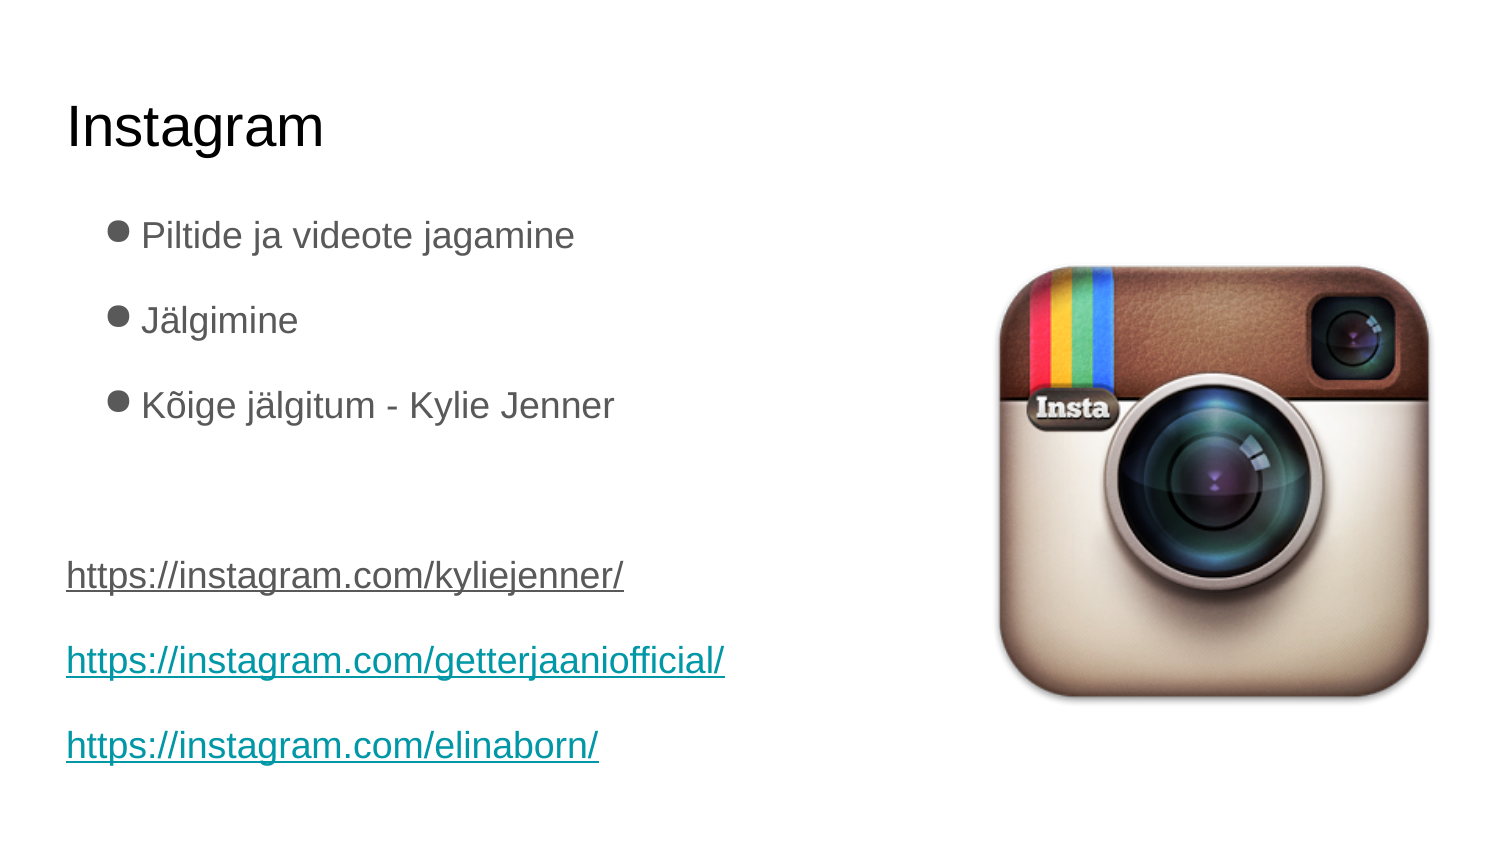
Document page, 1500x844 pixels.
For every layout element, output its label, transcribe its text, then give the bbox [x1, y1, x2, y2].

list Piltide ja videote jagamine Jälgimine Kõige jälgitum - Kylie Jenner https://instagram.com/kyliejenner/ https://instagram.com/getterjaaniofficial/ https://instagram.com/elinaborn/ [51, 189, 1449, 750]
picture [979, 247, 1450, 717]
title Instagram [51, 72, 1449, 167]
